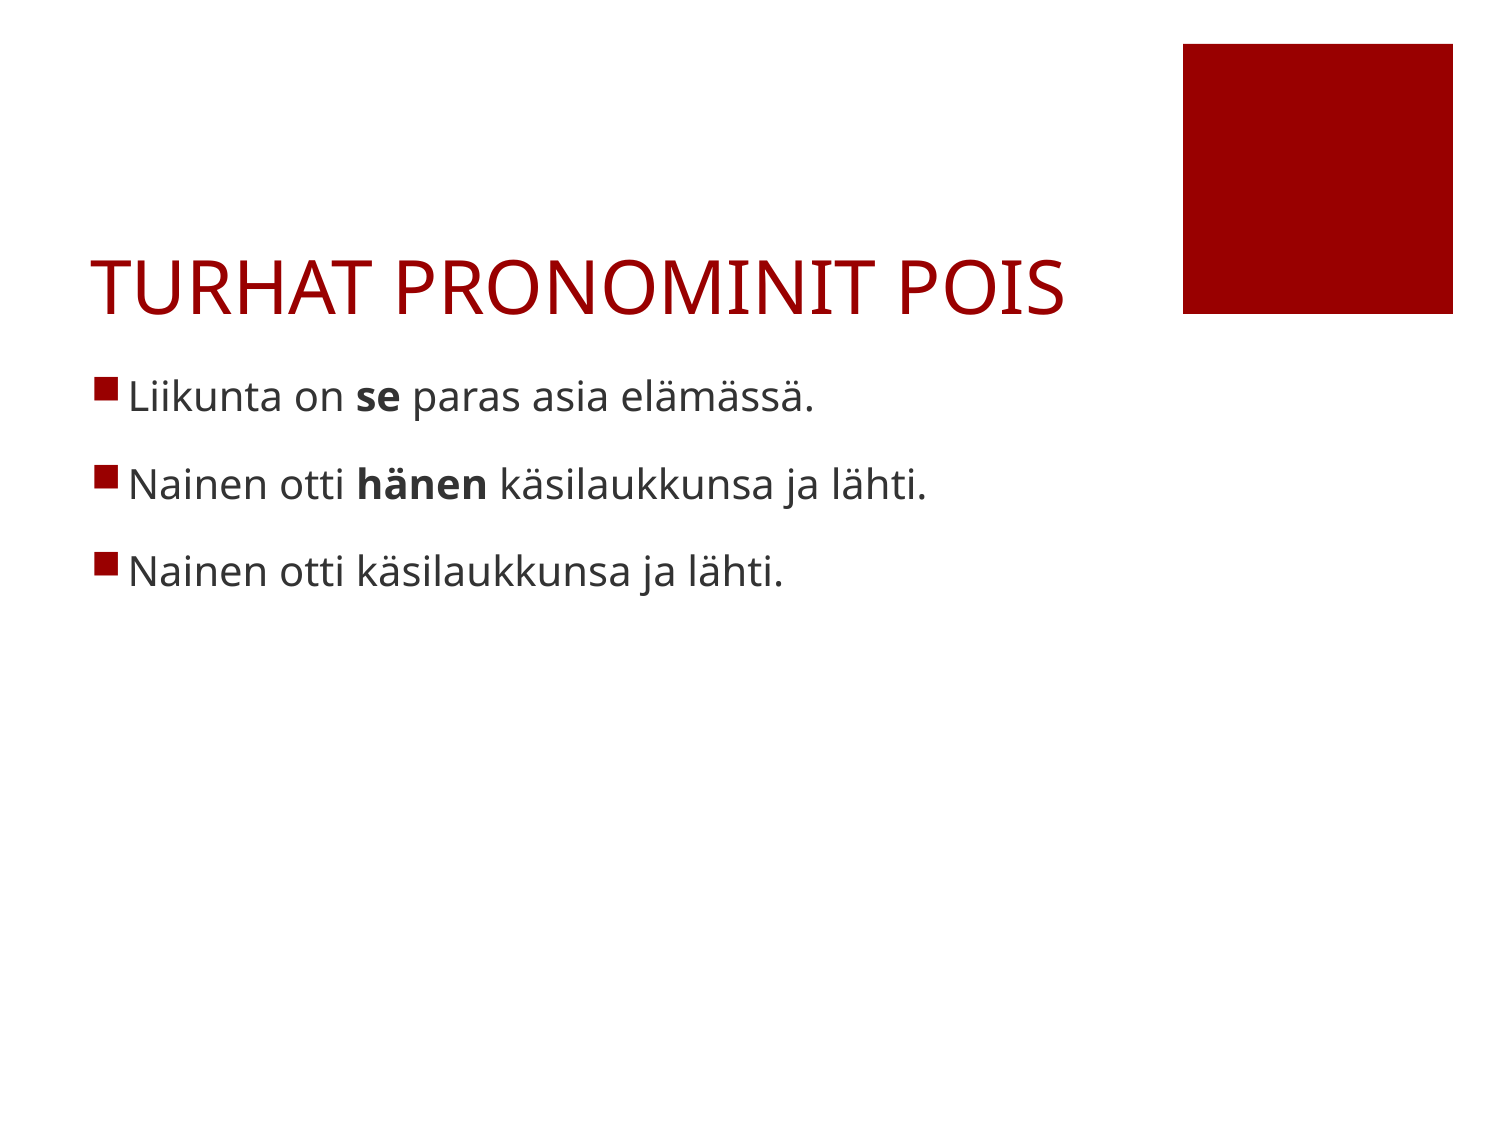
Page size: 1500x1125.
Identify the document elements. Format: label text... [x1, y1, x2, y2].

title TURHAT PRONOMINIT POIS [75, 149, 1143, 338]
list Liikunta on se paras asia elämässä. Nainen otti hänen käsilaukkunsa ja lähti. Nainen otti käsilaukkunsa ja lähti. [75, 362, 1143, 1005]
